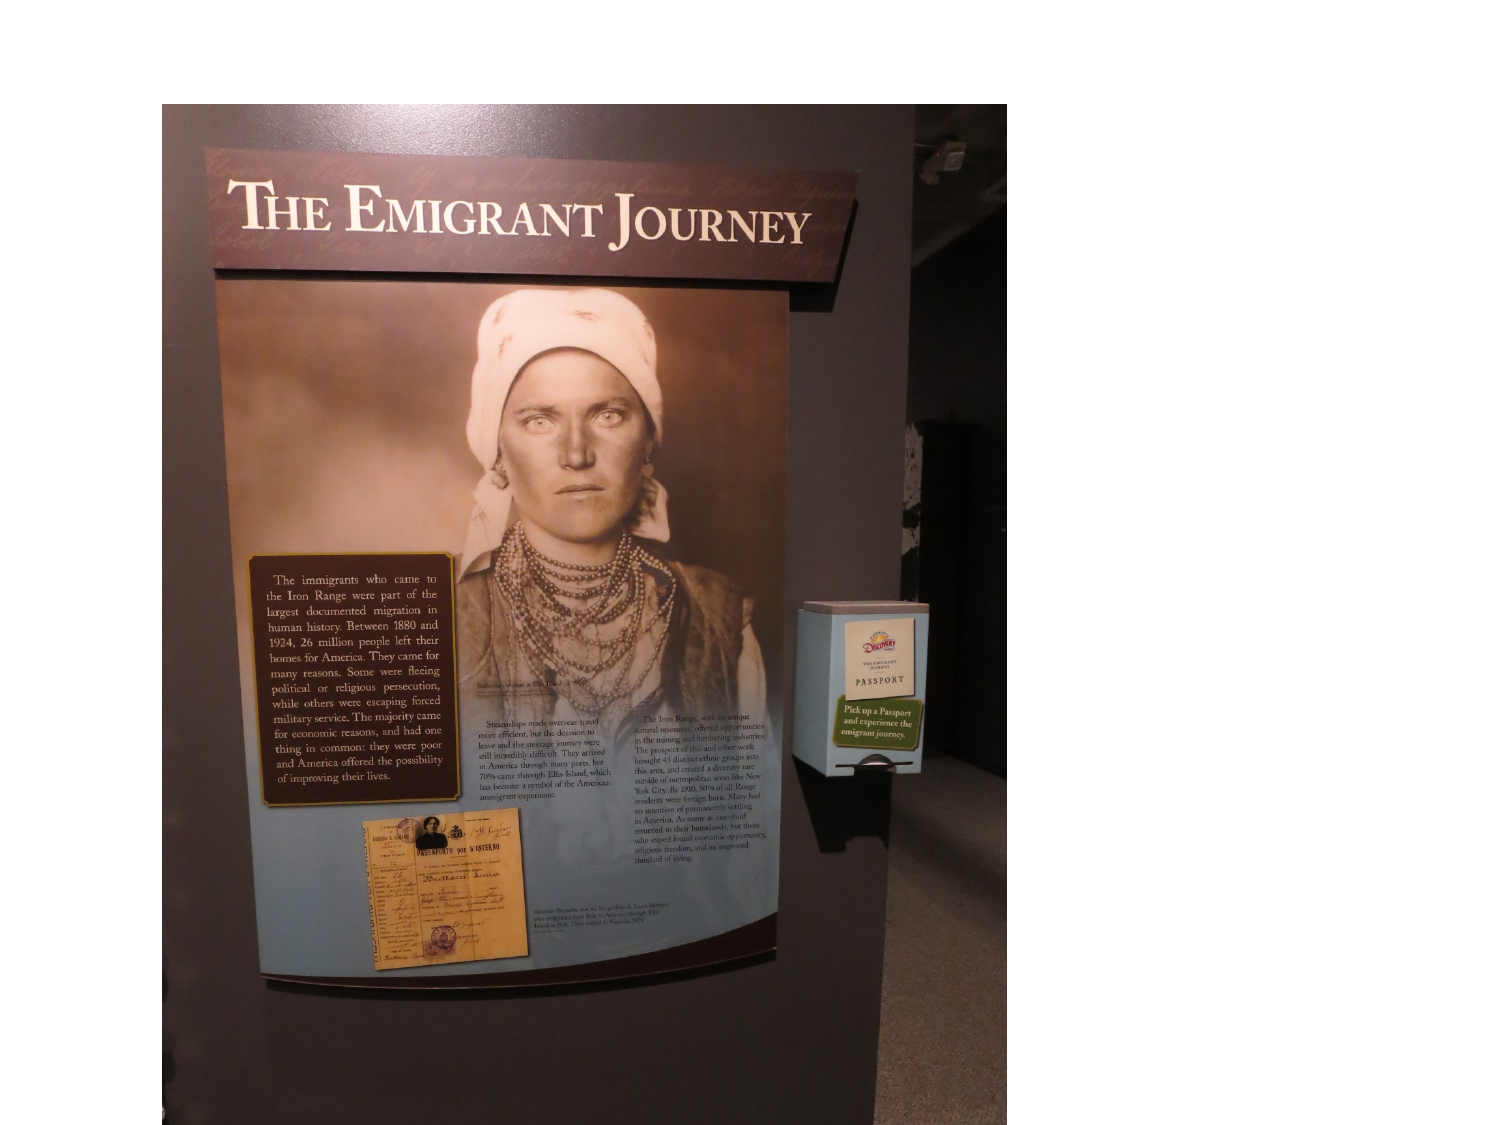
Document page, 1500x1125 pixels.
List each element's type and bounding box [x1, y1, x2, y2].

picture [162, 104, 1007, 1125]
